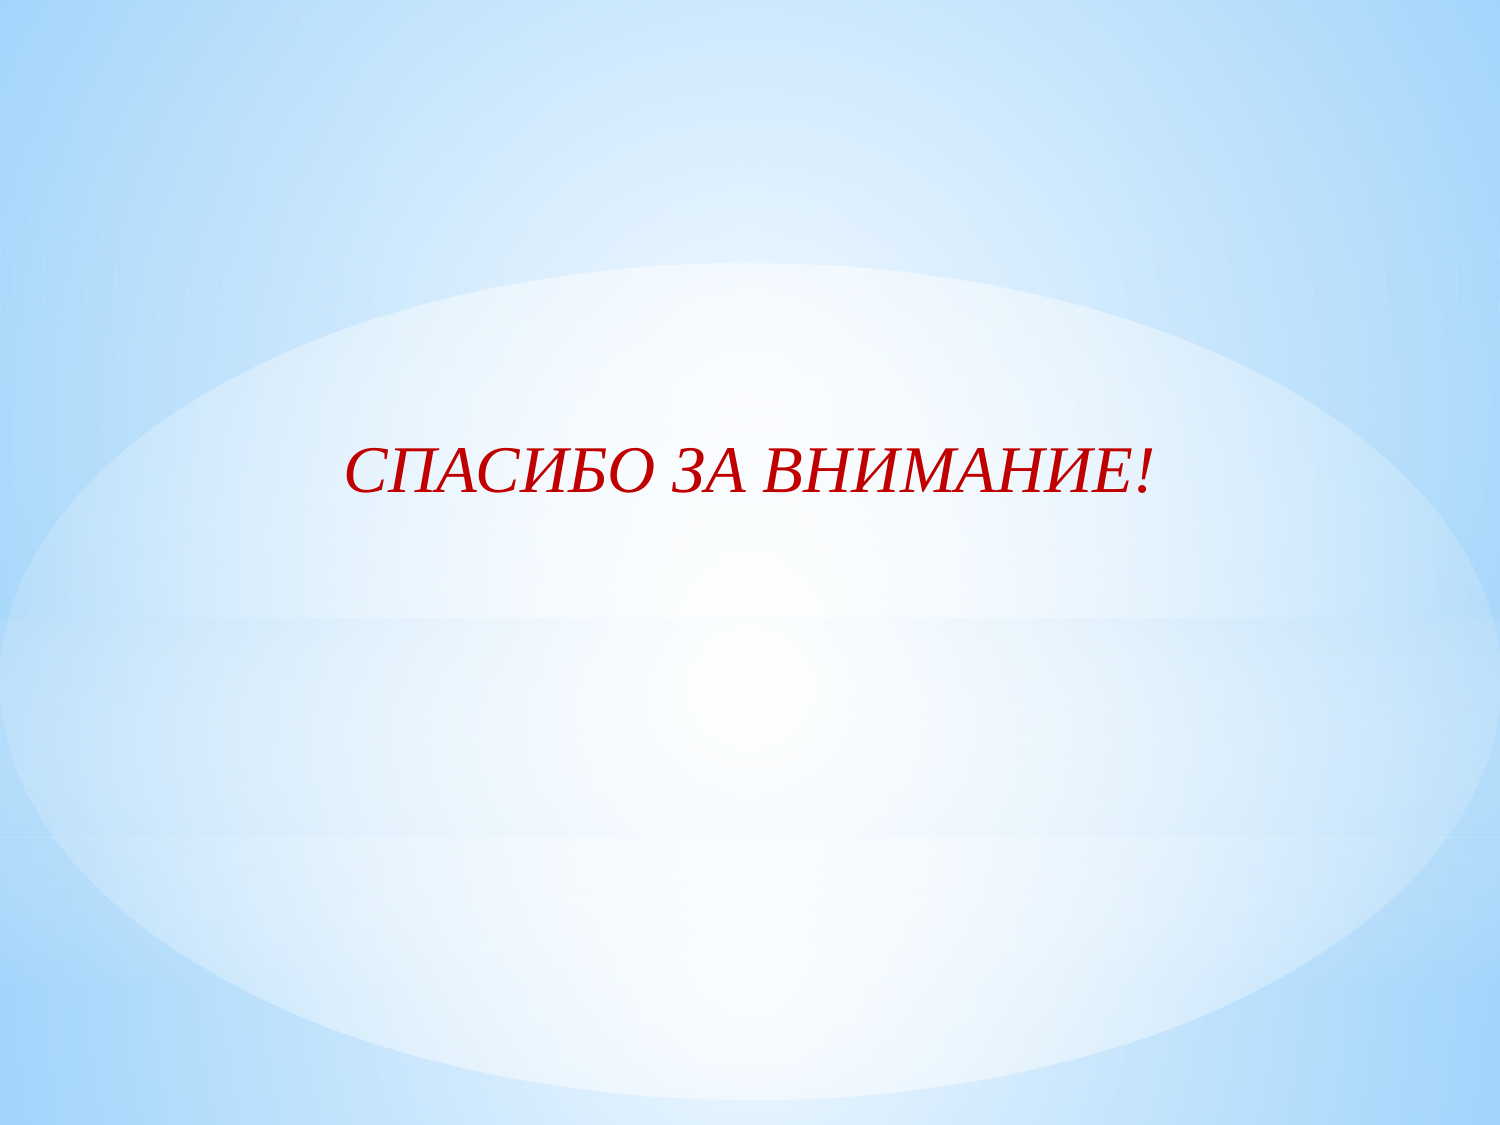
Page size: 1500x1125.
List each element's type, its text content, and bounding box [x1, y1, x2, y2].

list СПАСИБО ЗА ВНИМАНИЕ! [187, 120, 1306, 690]
